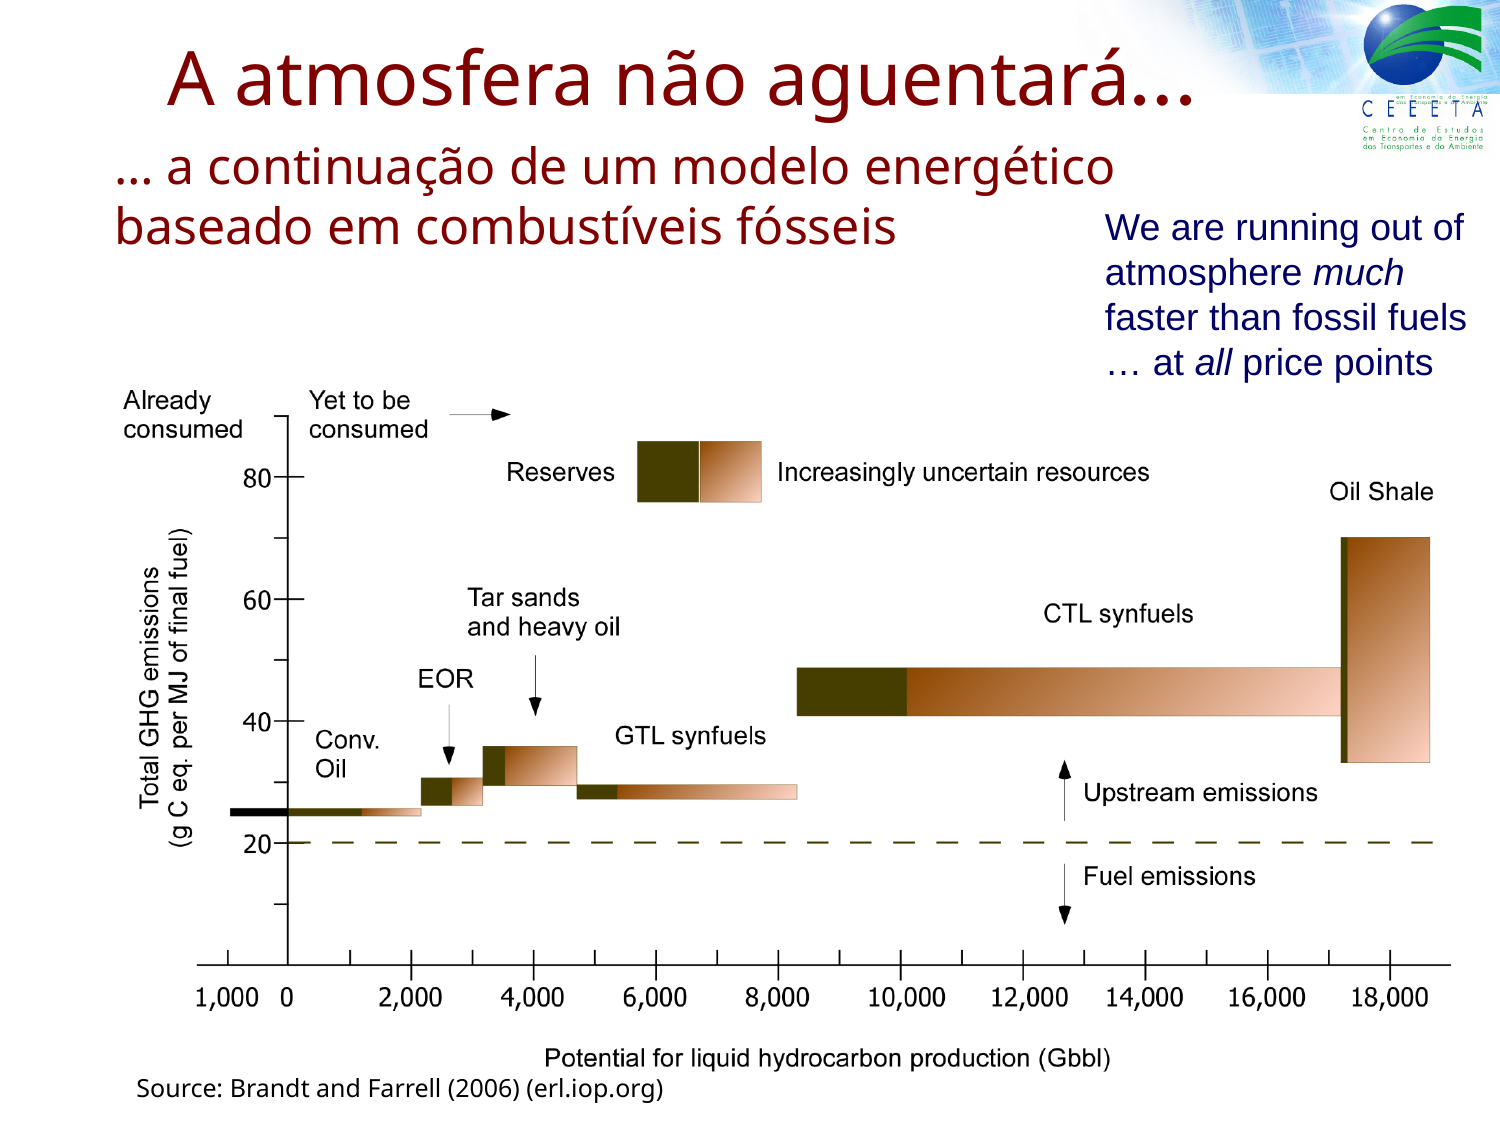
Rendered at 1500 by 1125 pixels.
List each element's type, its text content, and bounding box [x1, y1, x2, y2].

text_box We are running out of atmosphere much faster than fossil fuels … at all price points [1090, 195, 1500, 436]
picture [1077, 0, 1500, 157]
list … a continuação de um modelo energético baseado em combustíveis fósseis [99, 126, 1162, 293]
picture [123, 390, 1451, 1072]
title A atmosfera não aguentará… [32, 6, 1335, 164]
text_box Source: Brandt and Farrell (2006) (erl.iop.org) [46, 1072, 755, 1119]
